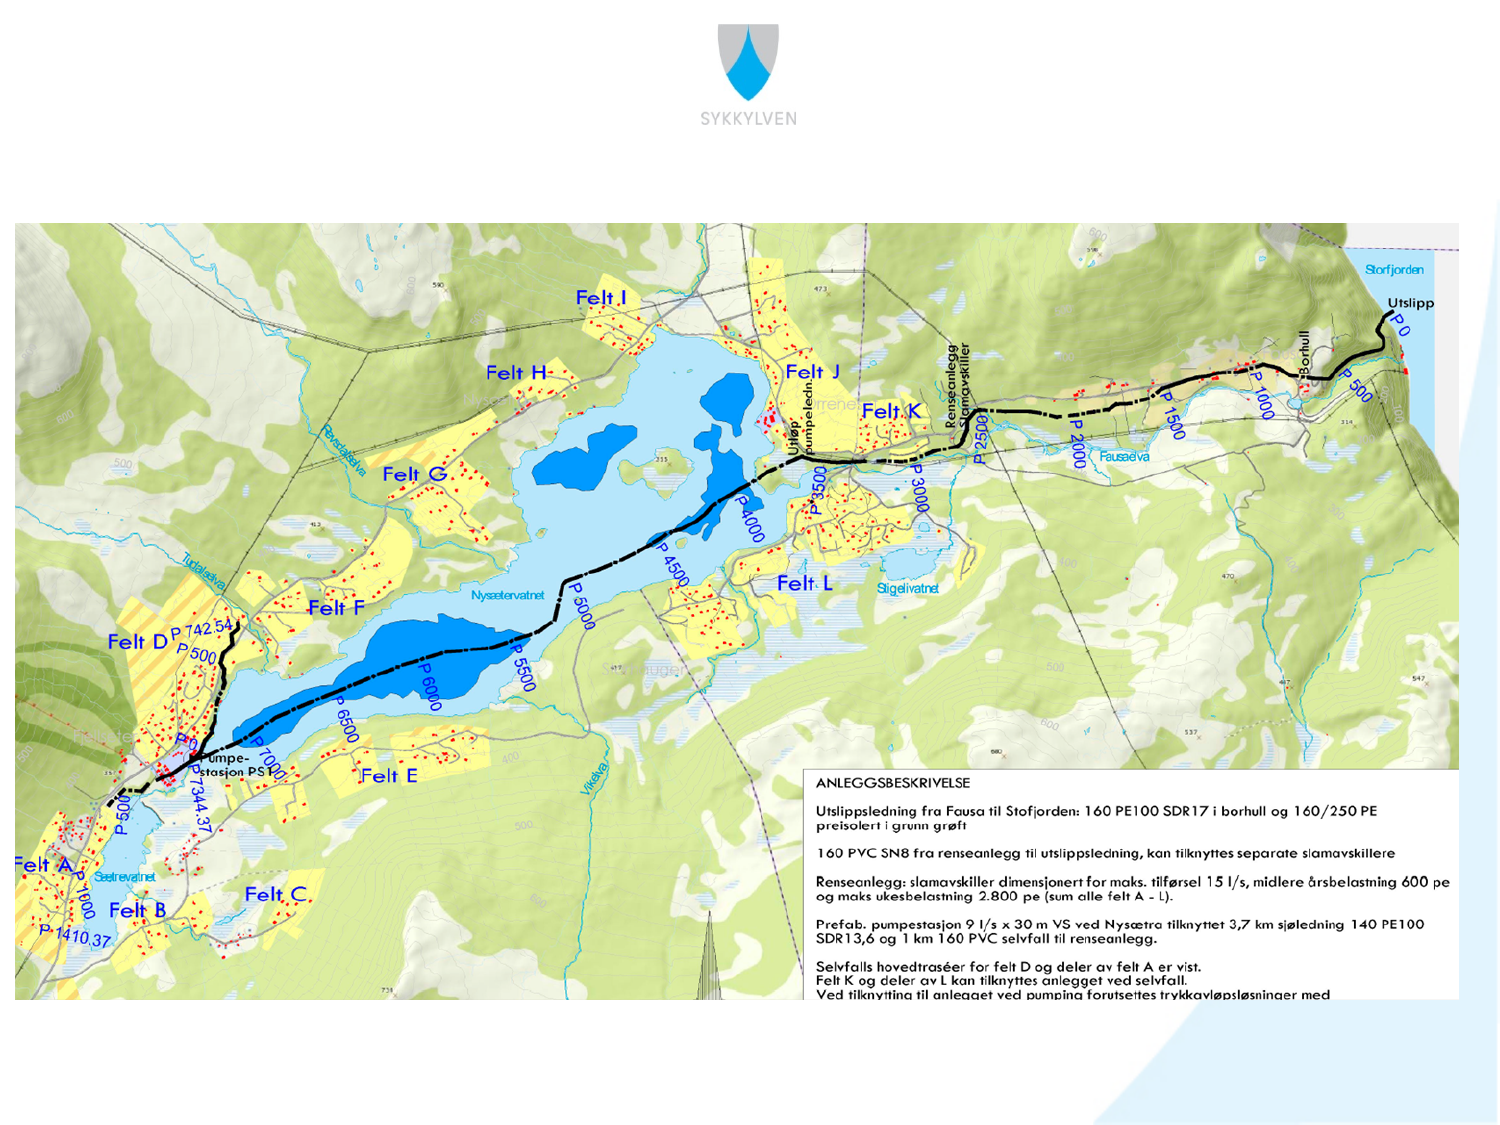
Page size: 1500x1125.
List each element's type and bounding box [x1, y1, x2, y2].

picture [701, 24, 796, 125]
picture [1093, 199, 1500, 1125]
list [14, 223, 1459, 1001]
